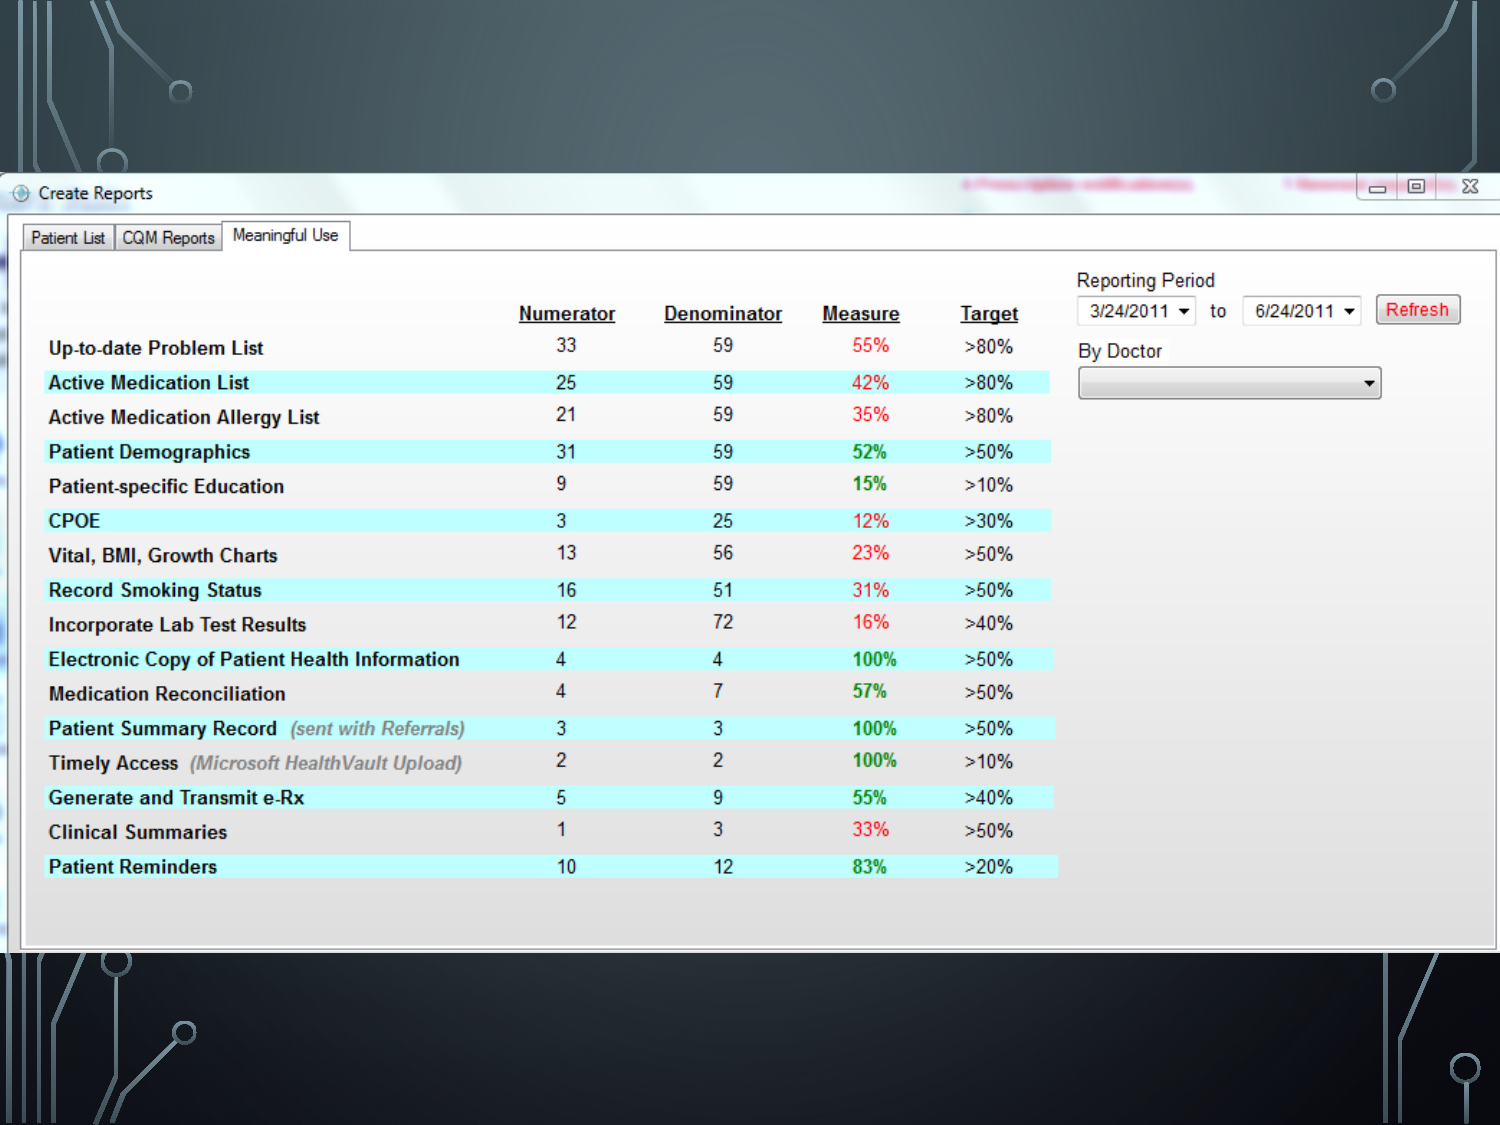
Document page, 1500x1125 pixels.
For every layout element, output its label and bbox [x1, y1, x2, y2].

picture [0, 172, 1500, 953]
